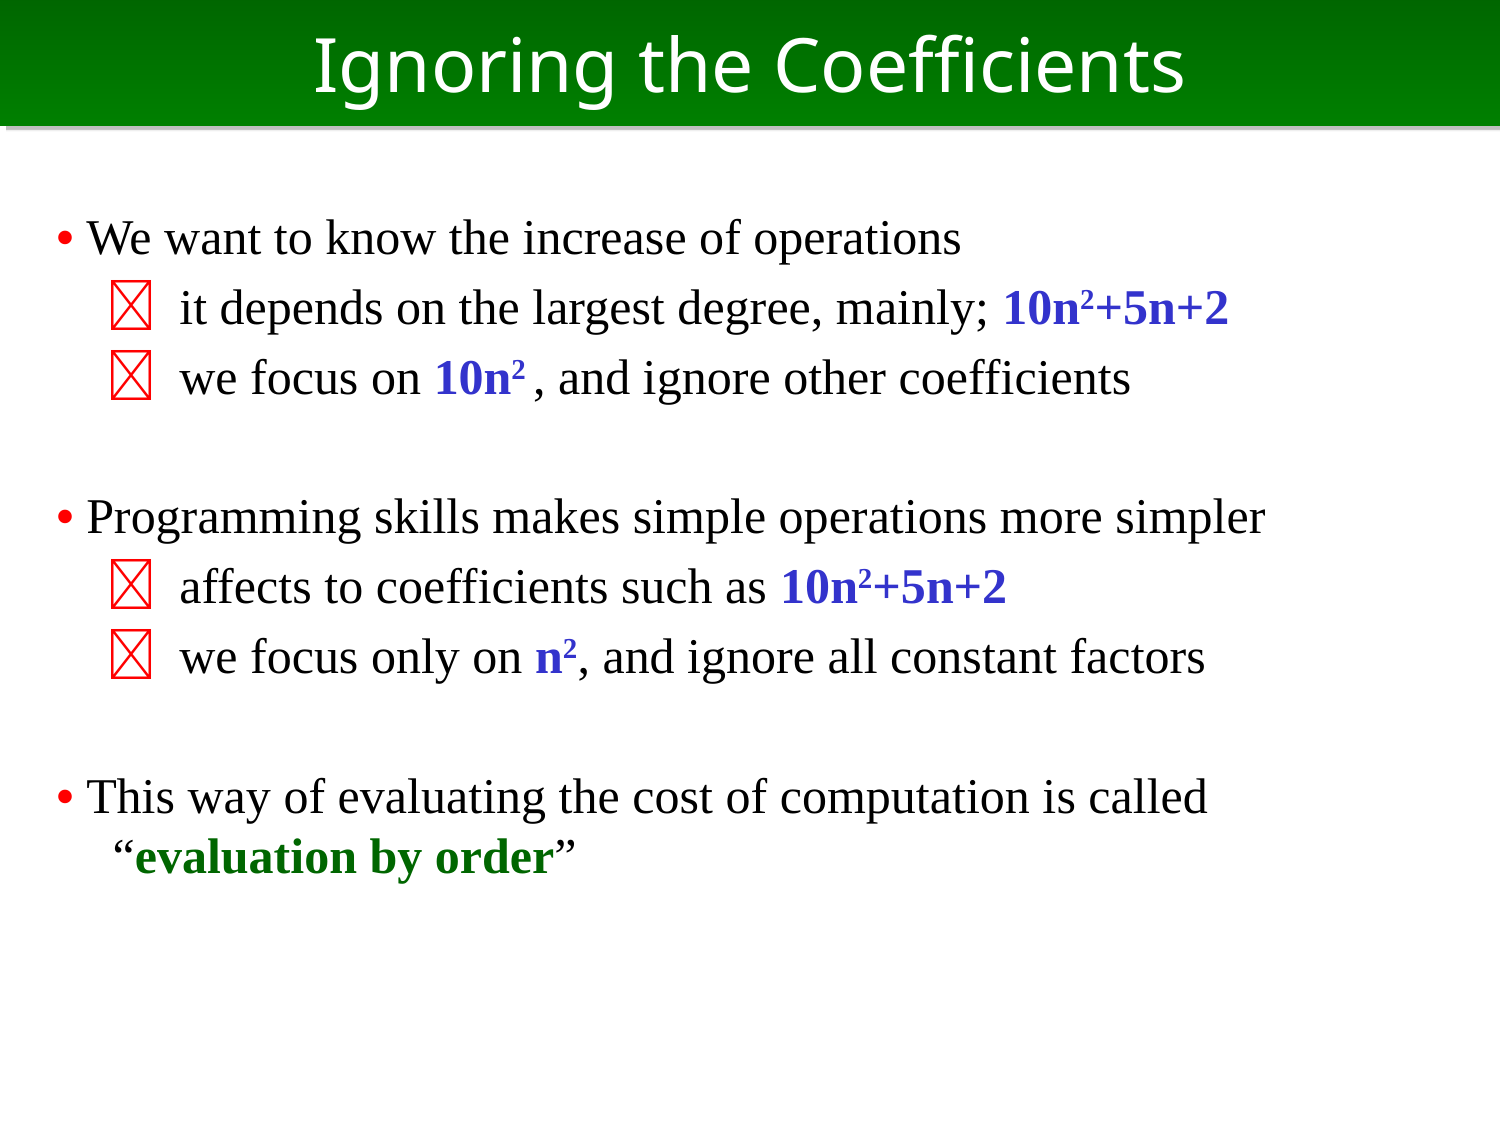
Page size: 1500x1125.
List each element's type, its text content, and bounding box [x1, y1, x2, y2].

list • We want to know the increase of operations  it depends on the largest degree, mainly; 10n2+5n+2  we focus on 10n2 , and ignore other coefficients • Programming skills makes simple operations more simpler  affects to coefficients such as 10n2+5n+2  we focus only on n2, and ignore all constant factors • This way of evaluating the cost of computation is called “evaluation by order” [40, 196, 1459, 1071]
title Ignoring the Coefficients [0, 0, 1500, 126]
